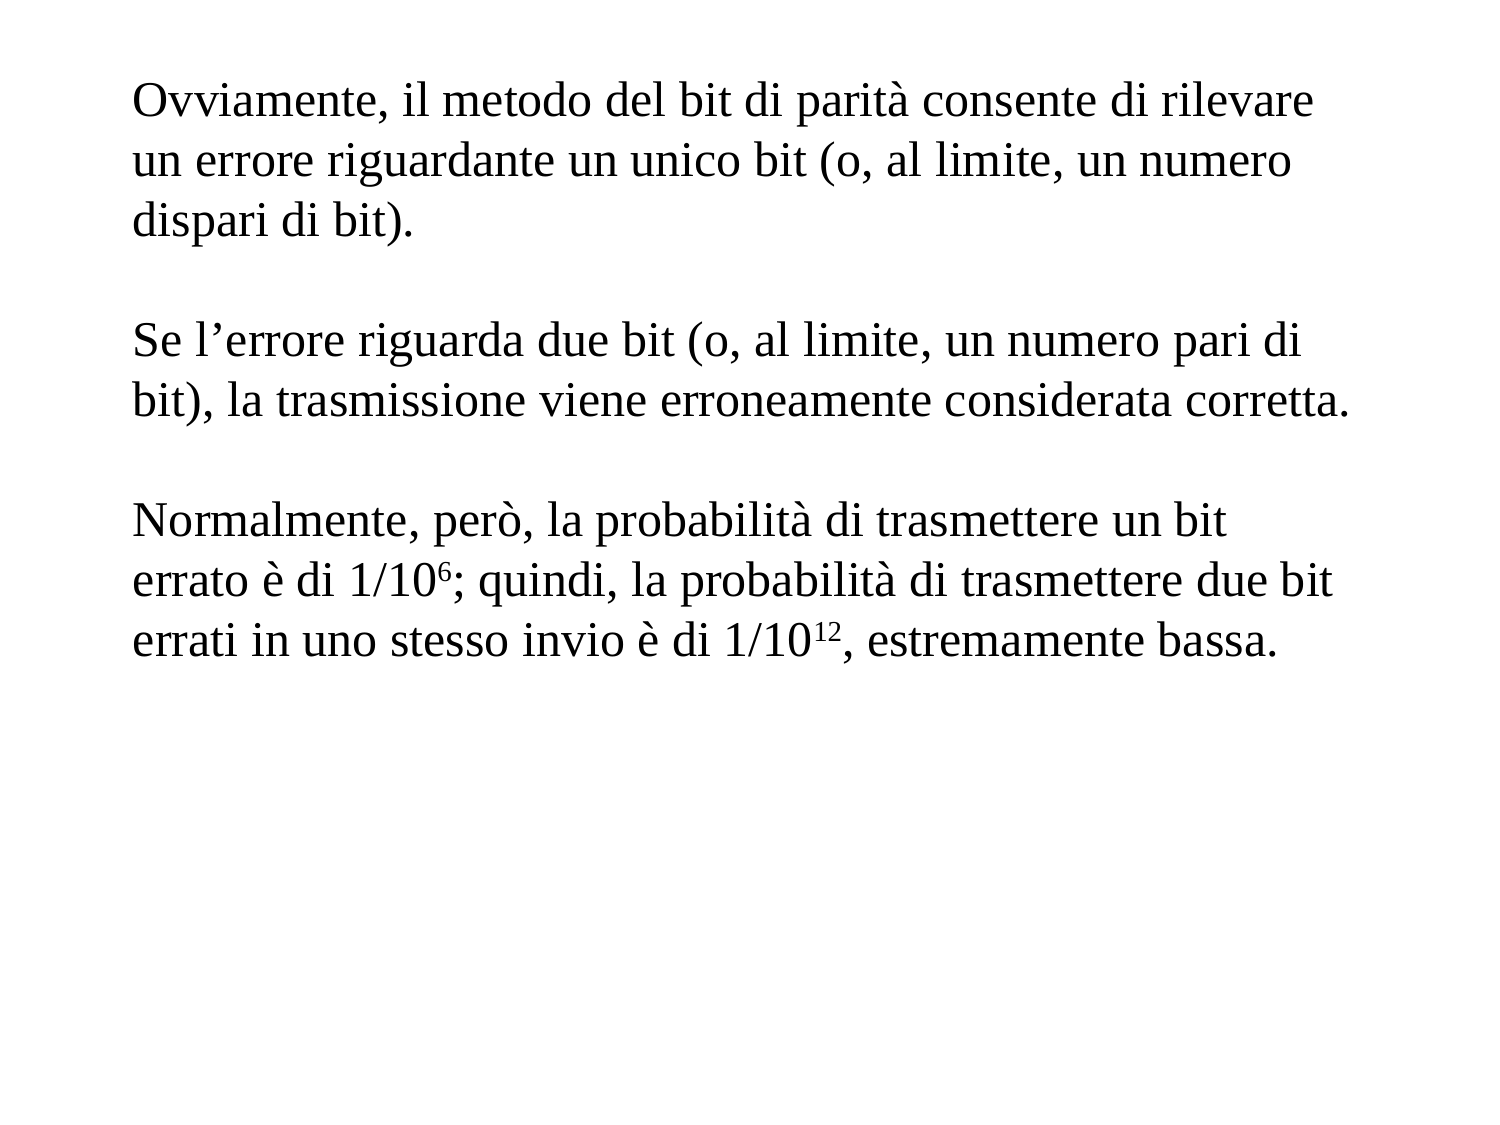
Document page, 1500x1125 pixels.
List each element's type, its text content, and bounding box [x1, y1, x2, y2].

text_box Ovviamente, il metodo del bit di parità consente di rilevare un errore riguardante un unico bit (o, al limite, un numero dispari di bit). Se l’errore riguarda due bit (o, al limite, un numero pari di bit), la trasmissione viene erroneamente considerata corretta. Normalmente, però, la probabilità di trasmettere un bit errato è di 1/106; quindi, la probabilità di trasmettere due bit errati in uno stesso invio è di 1/1012, estremamente bassa. [118, 58, 1371, 674]
